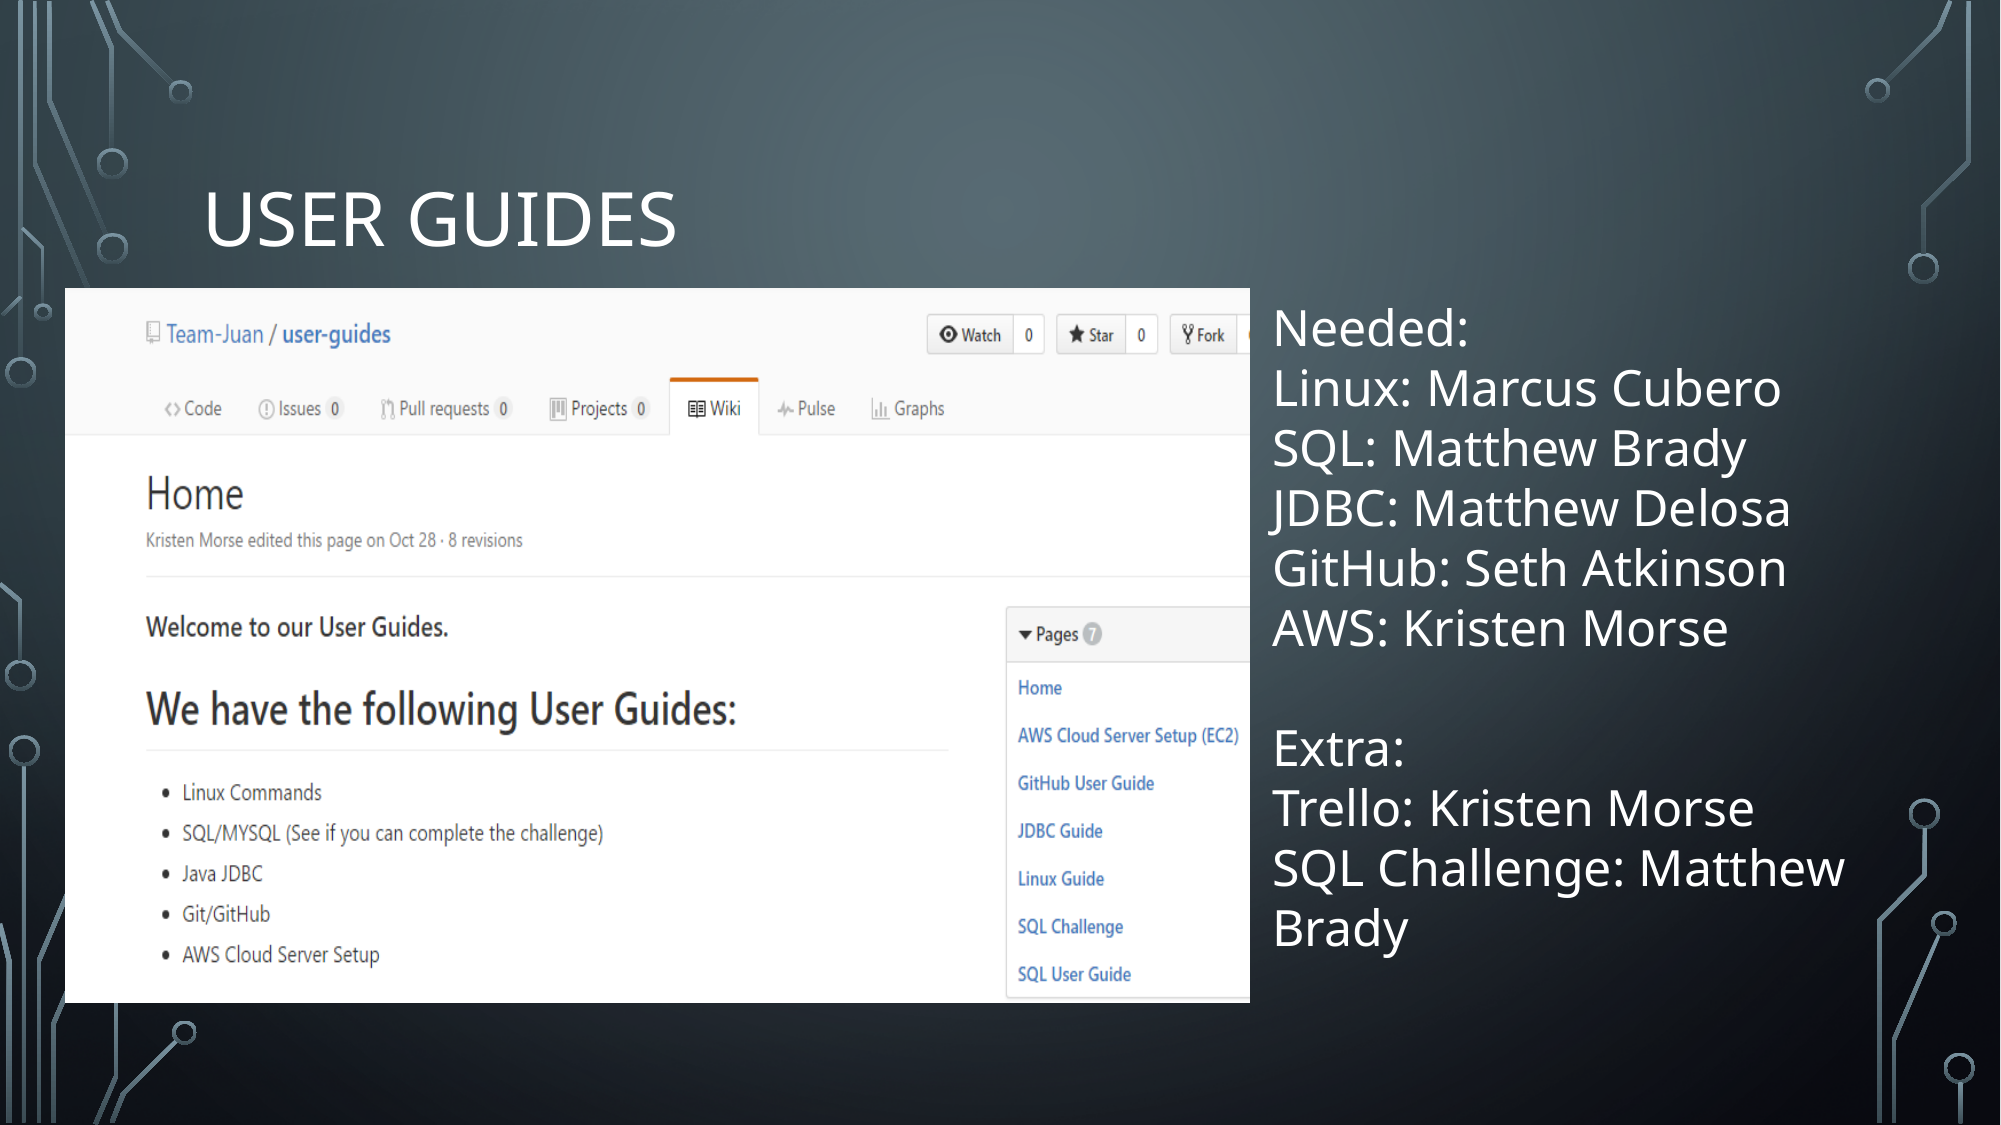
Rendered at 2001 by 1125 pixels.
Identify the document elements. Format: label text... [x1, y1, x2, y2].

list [65, 288, 1250, 1003]
title User guides [187, 101, 1813, 344]
text_box Needed: Linux: Marcus Cubero SQL: Matthew Brady JDBC: Matthew Delosa GitHub: Seth Atkinson AWS: Kristen Morse Extra: Trello: Kristen Morse SQL Challenge: Matthew Brady [1257, 288, 1935, 964]
